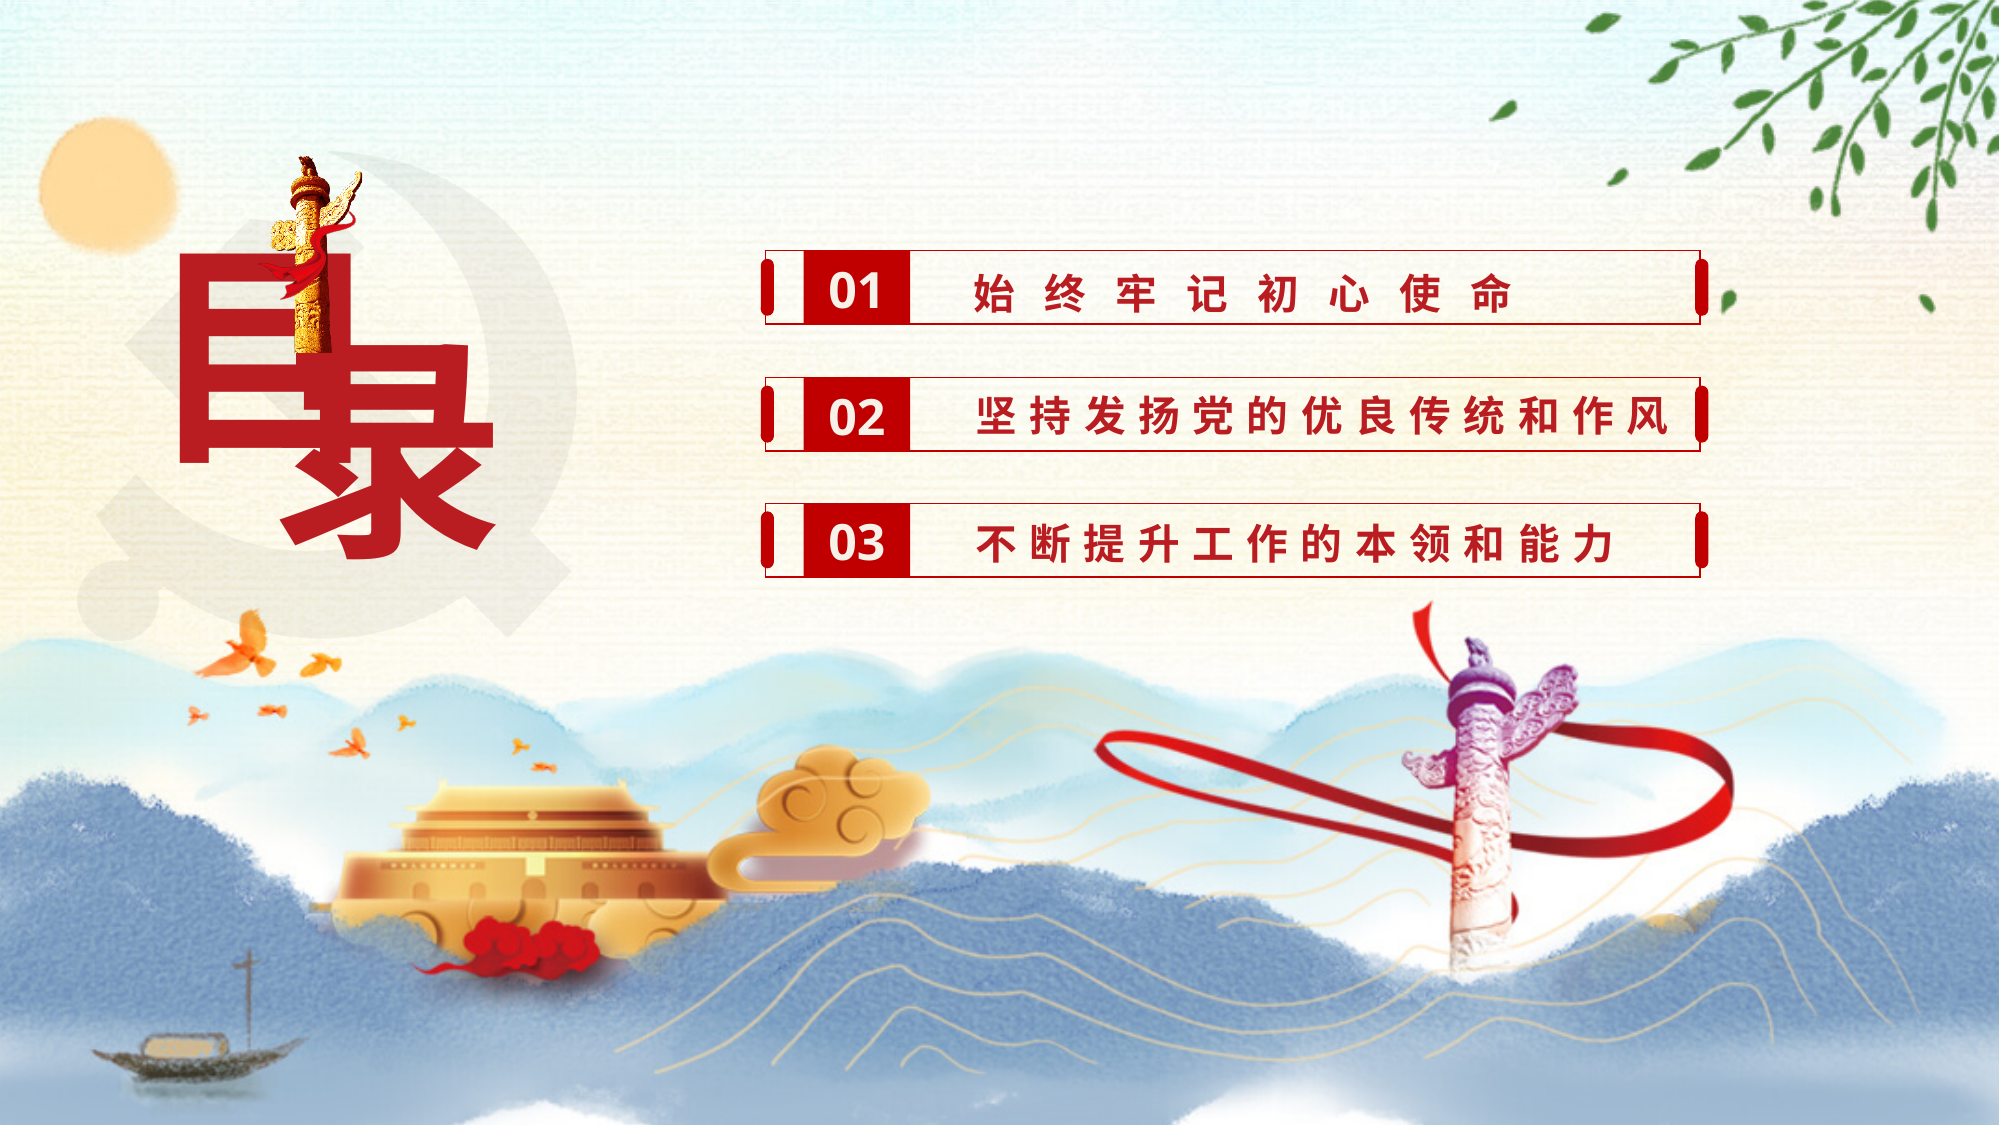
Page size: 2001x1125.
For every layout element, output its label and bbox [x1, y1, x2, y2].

picture [0, 0, 1999, 1125]
text_box [760, 377, 1709, 452]
text_box [129, 197, 524, 596]
text_box [760, 503, 1709, 578]
text_box [760, 250, 1709, 327]
text_box [247, 155, 369, 353]
